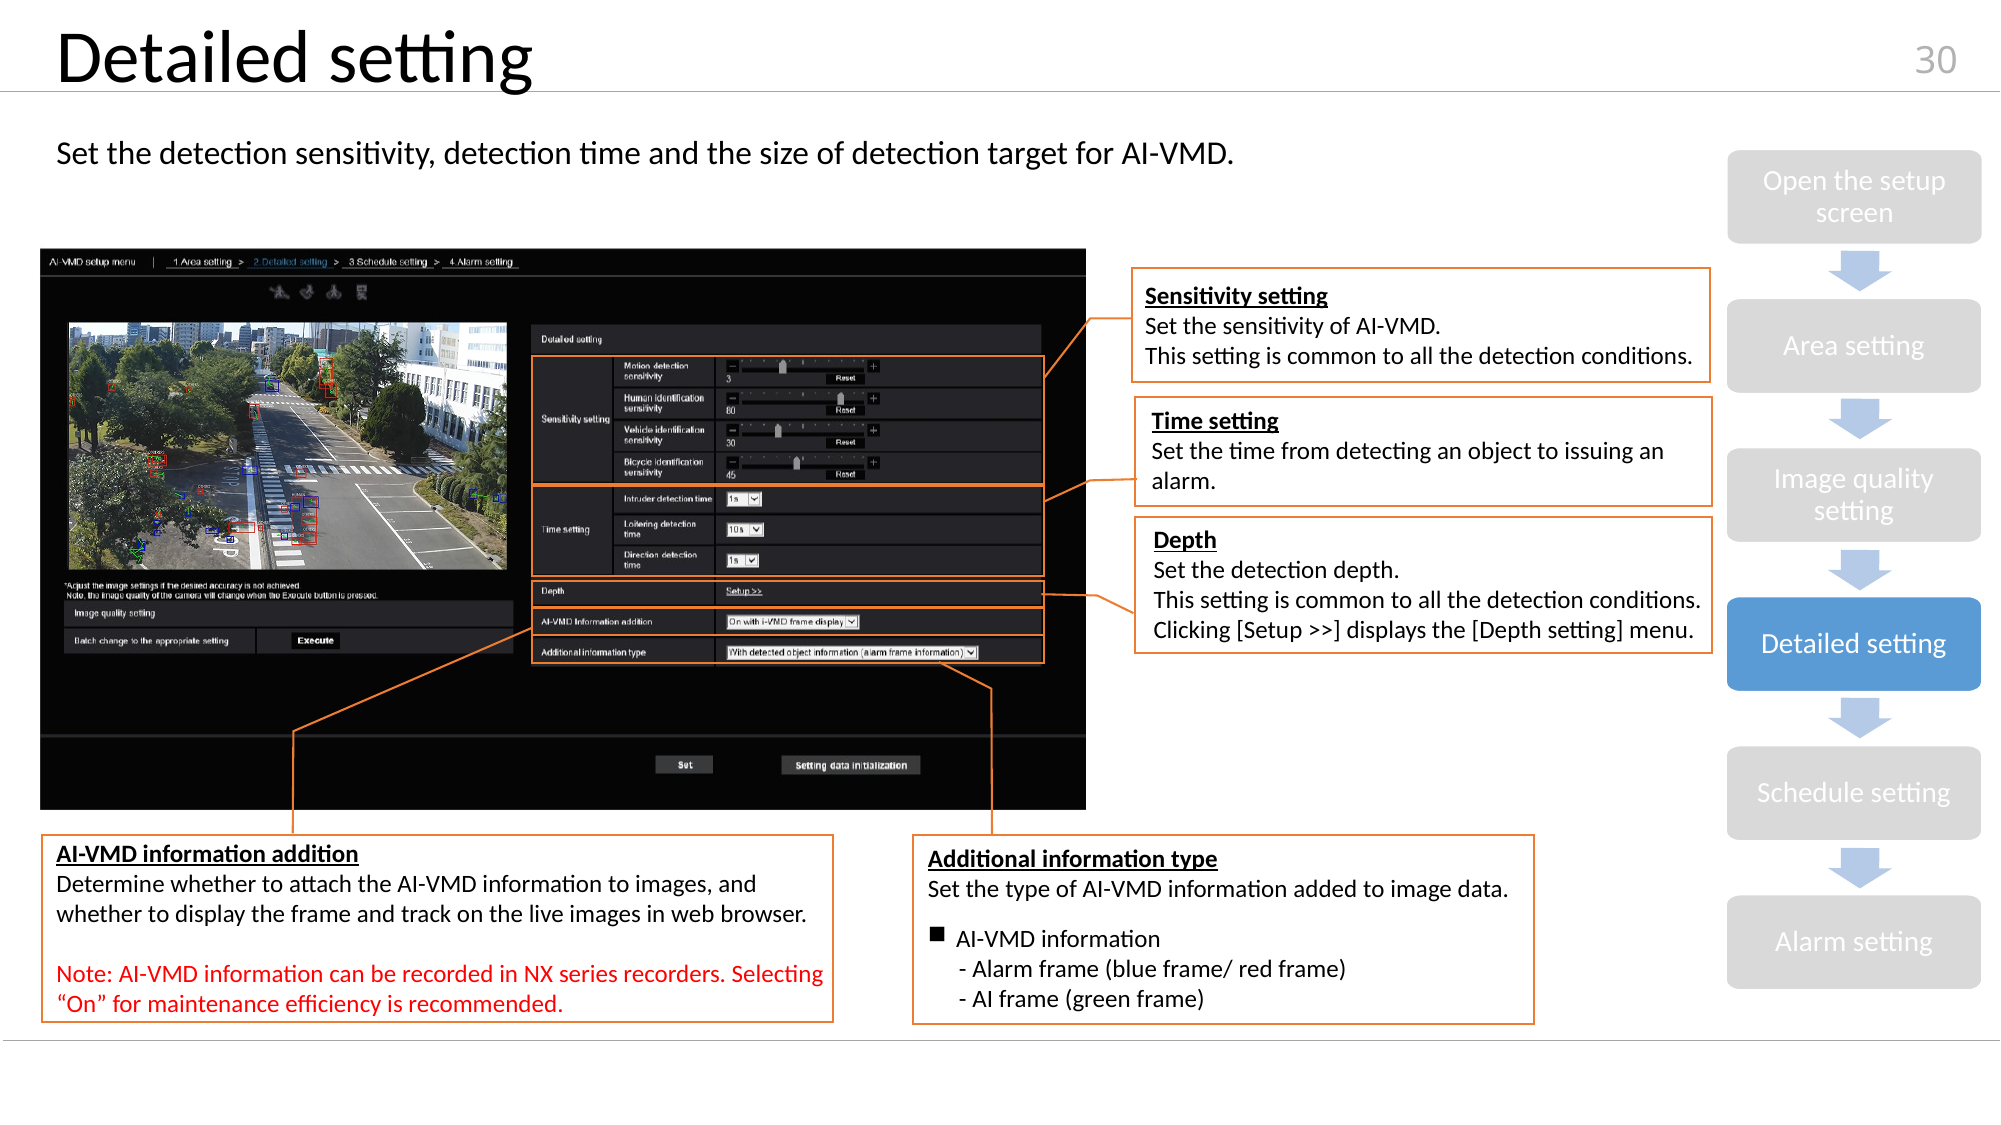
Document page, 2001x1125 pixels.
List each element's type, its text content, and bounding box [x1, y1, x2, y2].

text_box [1086, 516, 1713, 654]
title Detailed setting [41, 12, 1767, 105]
picture [39, 244, 1086, 810]
text_box Depth Set the detection depth. This setting is common to all the detection conditions. Clicking [Setup >>] displays the [Depth setting] menu. [1138, 516, 1725, 652]
text_box [912, 810, 1535, 1025]
slide_number 30 [1522, 31, 1973, 92]
text_box [1131, 267, 1711, 272]
text_box [1131, 377, 1711, 383]
text_box Sensitivity setting Set the sensitivity of AI-VMD. This setting is common to all the detection conditions. [1130, 272, 1725, 377]
text_box AI-VMD information addition Determine whether to attach the AI-VMD information to images, and whether to display the frame and track on the live images in web browser. Note: AI-VMD information can be recorded in NX series recorders. Selecting “On” for maintenance efficiency is recommended. [41, 830, 859, 1025]
text_box Set the detection sensitivity, detection time and the size of detection target for AI-VMD. [41, 123, 1657, 179]
text_box Time setting Set the time from detecting an object to issuing an alarm. [1136, 397, 1698, 502]
text_box Additional information type Set the type of AI-VMD information added to image data. AI-VMD information - Alarm frame (blue frame/ red frame) - AI frame (green frame) [913, 835, 1534, 1020]
text_box [1086, 396, 1713, 507]
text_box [1725, 149, 1983, 991]
text_box [1086, 317, 1130, 326]
